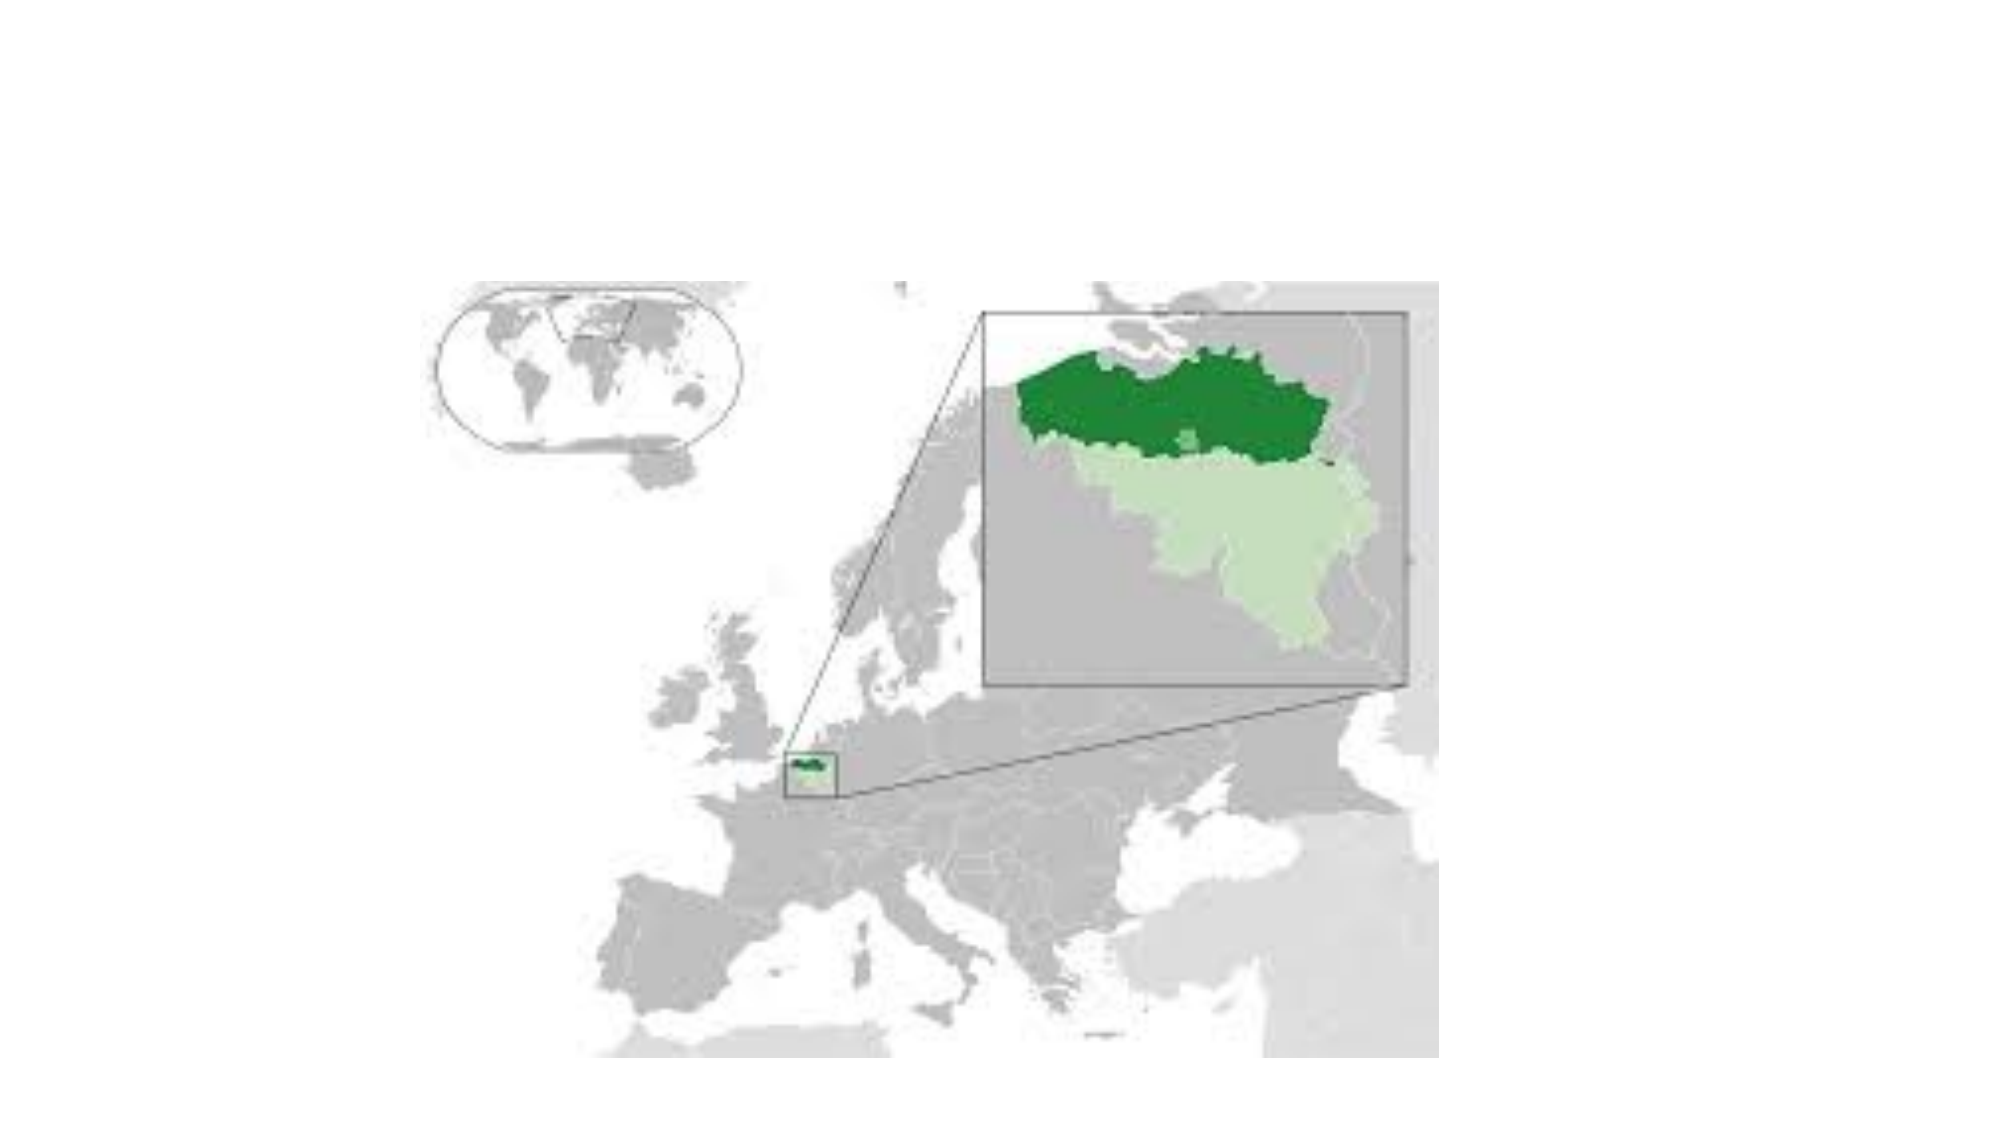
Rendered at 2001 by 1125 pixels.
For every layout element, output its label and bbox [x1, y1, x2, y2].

picture [420, 281, 1439, 1058]
